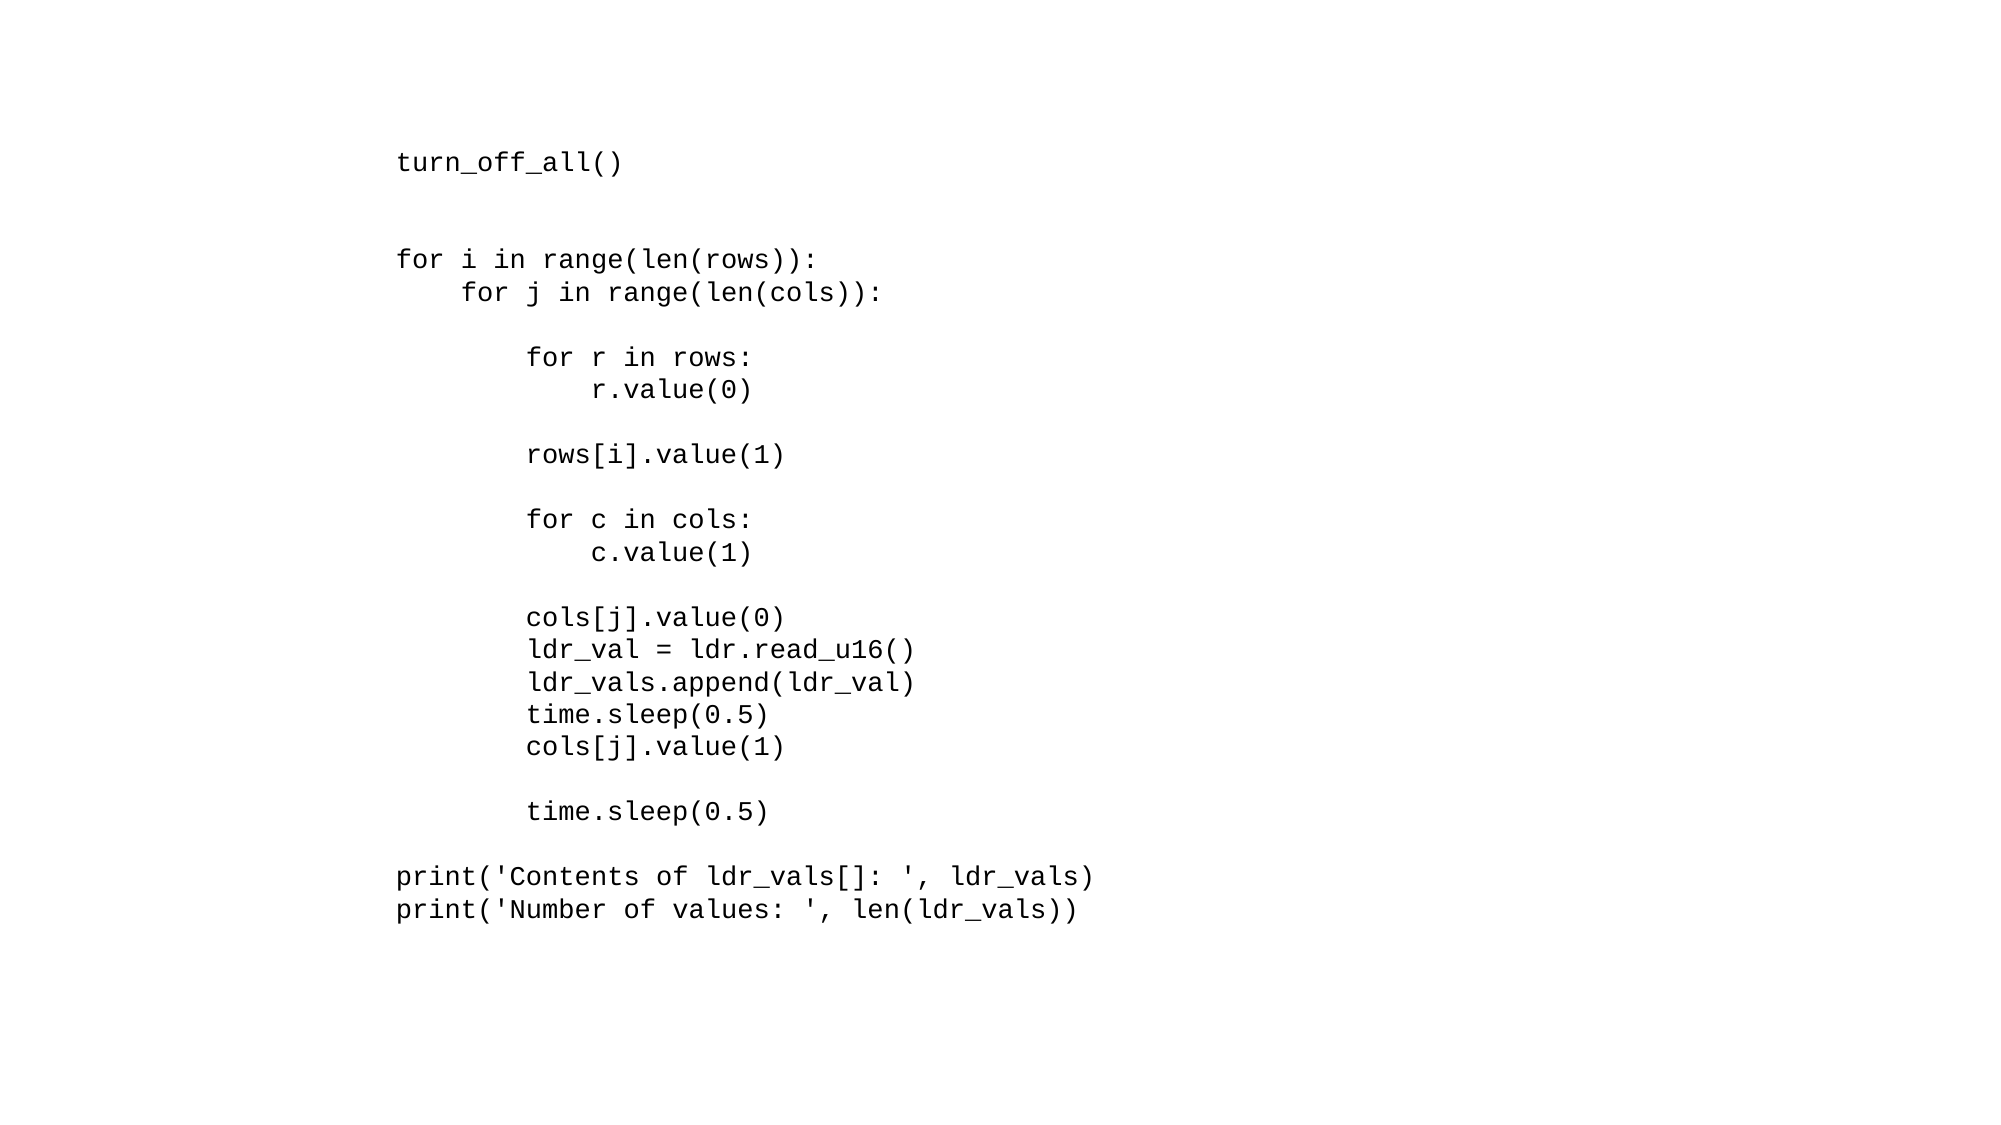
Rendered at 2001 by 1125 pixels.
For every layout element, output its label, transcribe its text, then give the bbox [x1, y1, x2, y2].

text_box turn_off_all() for i in range(len(rows)): for j in range(len(cols)): for r in rows: r.value(0) rows[i].value(1) for c in cols: c.value(1) cols[j].value(0) ldr_val = ldr.read_u16() ldr_vals.append(ldr_val) time.sleep(0.5) cols[j].value(1) time.sleep(0.5) print('Contents of ldr_vals[]: ', ldr_vals) print('Number of values: ', len(ldr_vals)) [381, 136, 1382, 932]
